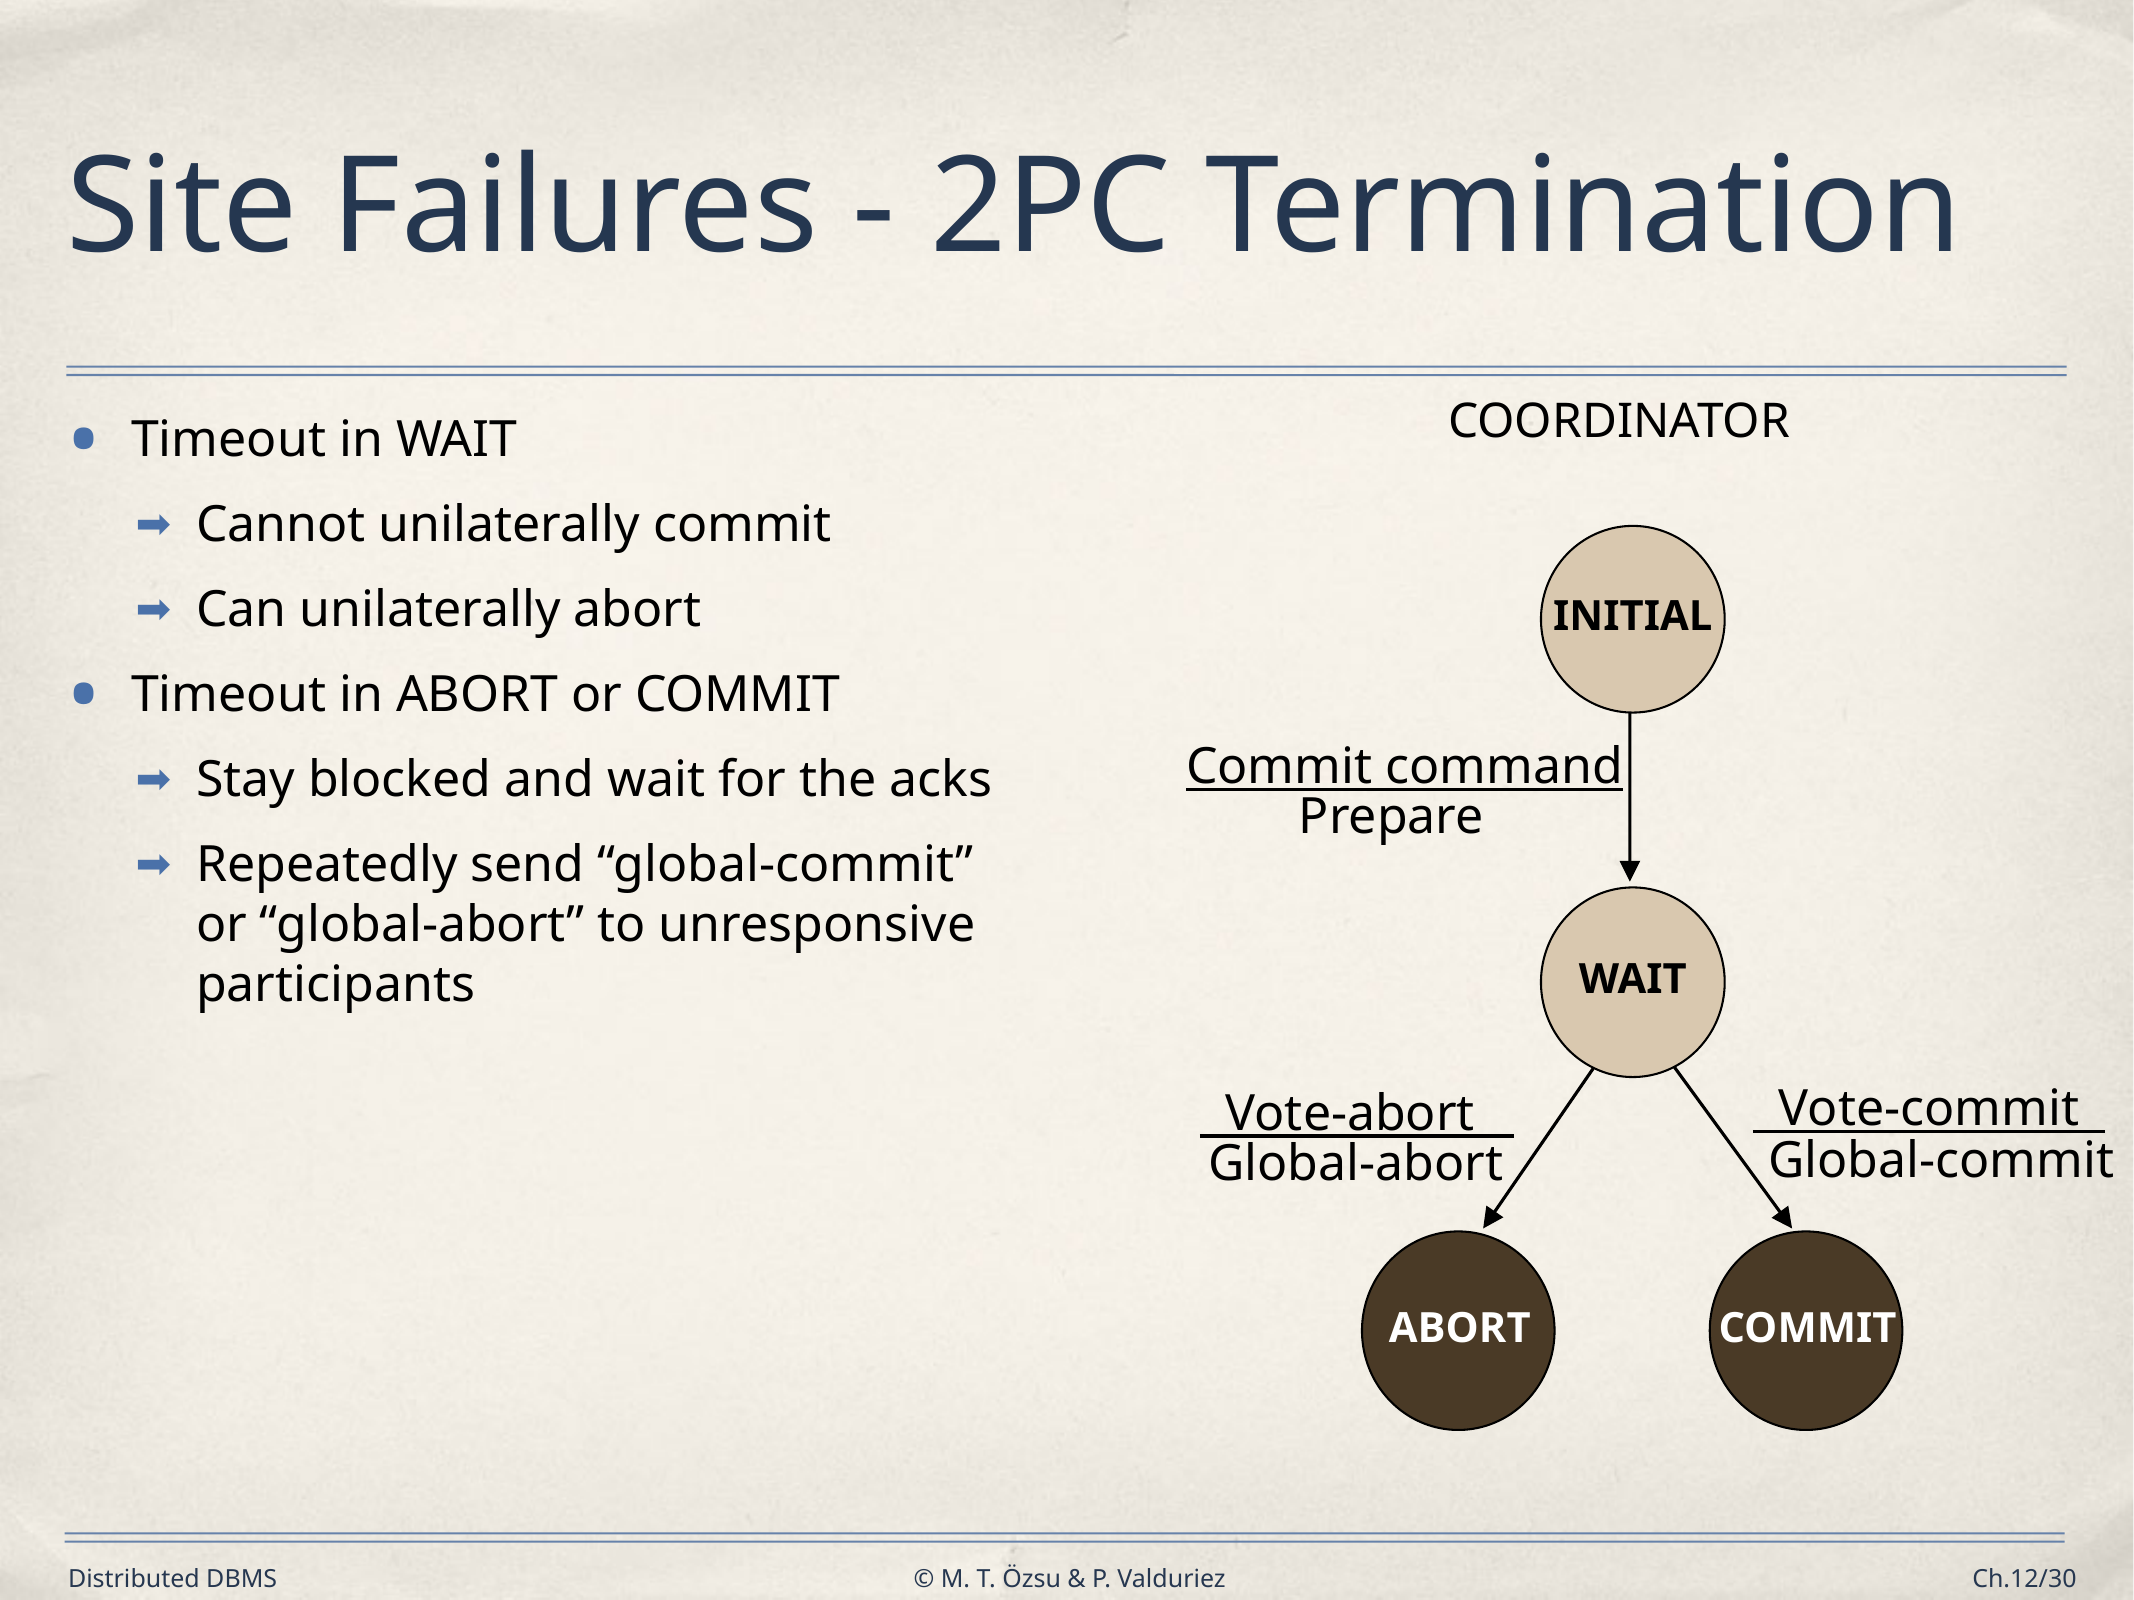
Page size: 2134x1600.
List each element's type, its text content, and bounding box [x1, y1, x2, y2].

text_box Global-abort [1187, 1119, 1525, 1201]
text_box INITIAL [1531, 578, 1734, 650]
text_box Prepare [1277, 773, 1505, 854]
text_box [1546, 650, 1720, 713]
picture [0, 0, 2134, 1600]
text_box [1361, 1299, 1550, 1430]
text_box [1714, 1361, 1898, 1430]
text_box COMMIT [1697, 1290, 1918, 1361]
text_box [1370, 1231, 1547, 1290]
text_box [1550, 525, 1716, 578]
title Site Failures - 2PC Termination [58, 72, 2075, 338]
text_box WAIT [1557, 941, 1709, 1013]
picture [1525, 1151, 1535, 1166]
text_box Global-commit [1747, 1116, 2134, 1198]
text_box Commit command [1165, 723, 1611, 804]
text_box [1619, 860, 1641, 882]
text_box COORDINATOR [1427, 379, 1812, 458]
text_box [2006, 1081, 2050, 1116]
text_box Vote-commit [1731, 1065, 2127, 1147]
text_box [2006, 1198, 2050, 1204]
text_box [1540, 887, 1725, 1078]
picture [1734, 1147, 1747, 1165]
text_box [1483, 1201, 1504, 1229]
text_box [1611, 722, 1655, 860]
text_box Vote-abort [1178, 1069, 1536, 1151]
text_box [1718, 1231, 1894, 1290]
text_box ABORT [1367, 1290, 1552, 1361]
list Timeout in WAIT Cannot unilaterally commit Can unilaterally abort Timeout in ABORT or COMMIT Stay blocked and wait for the acks Repeatedly send “global-commit” or “global-abort” to unresponsive participants [62, 398, 1020, 1509]
text_box [1769, 1198, 1793, 1229]
